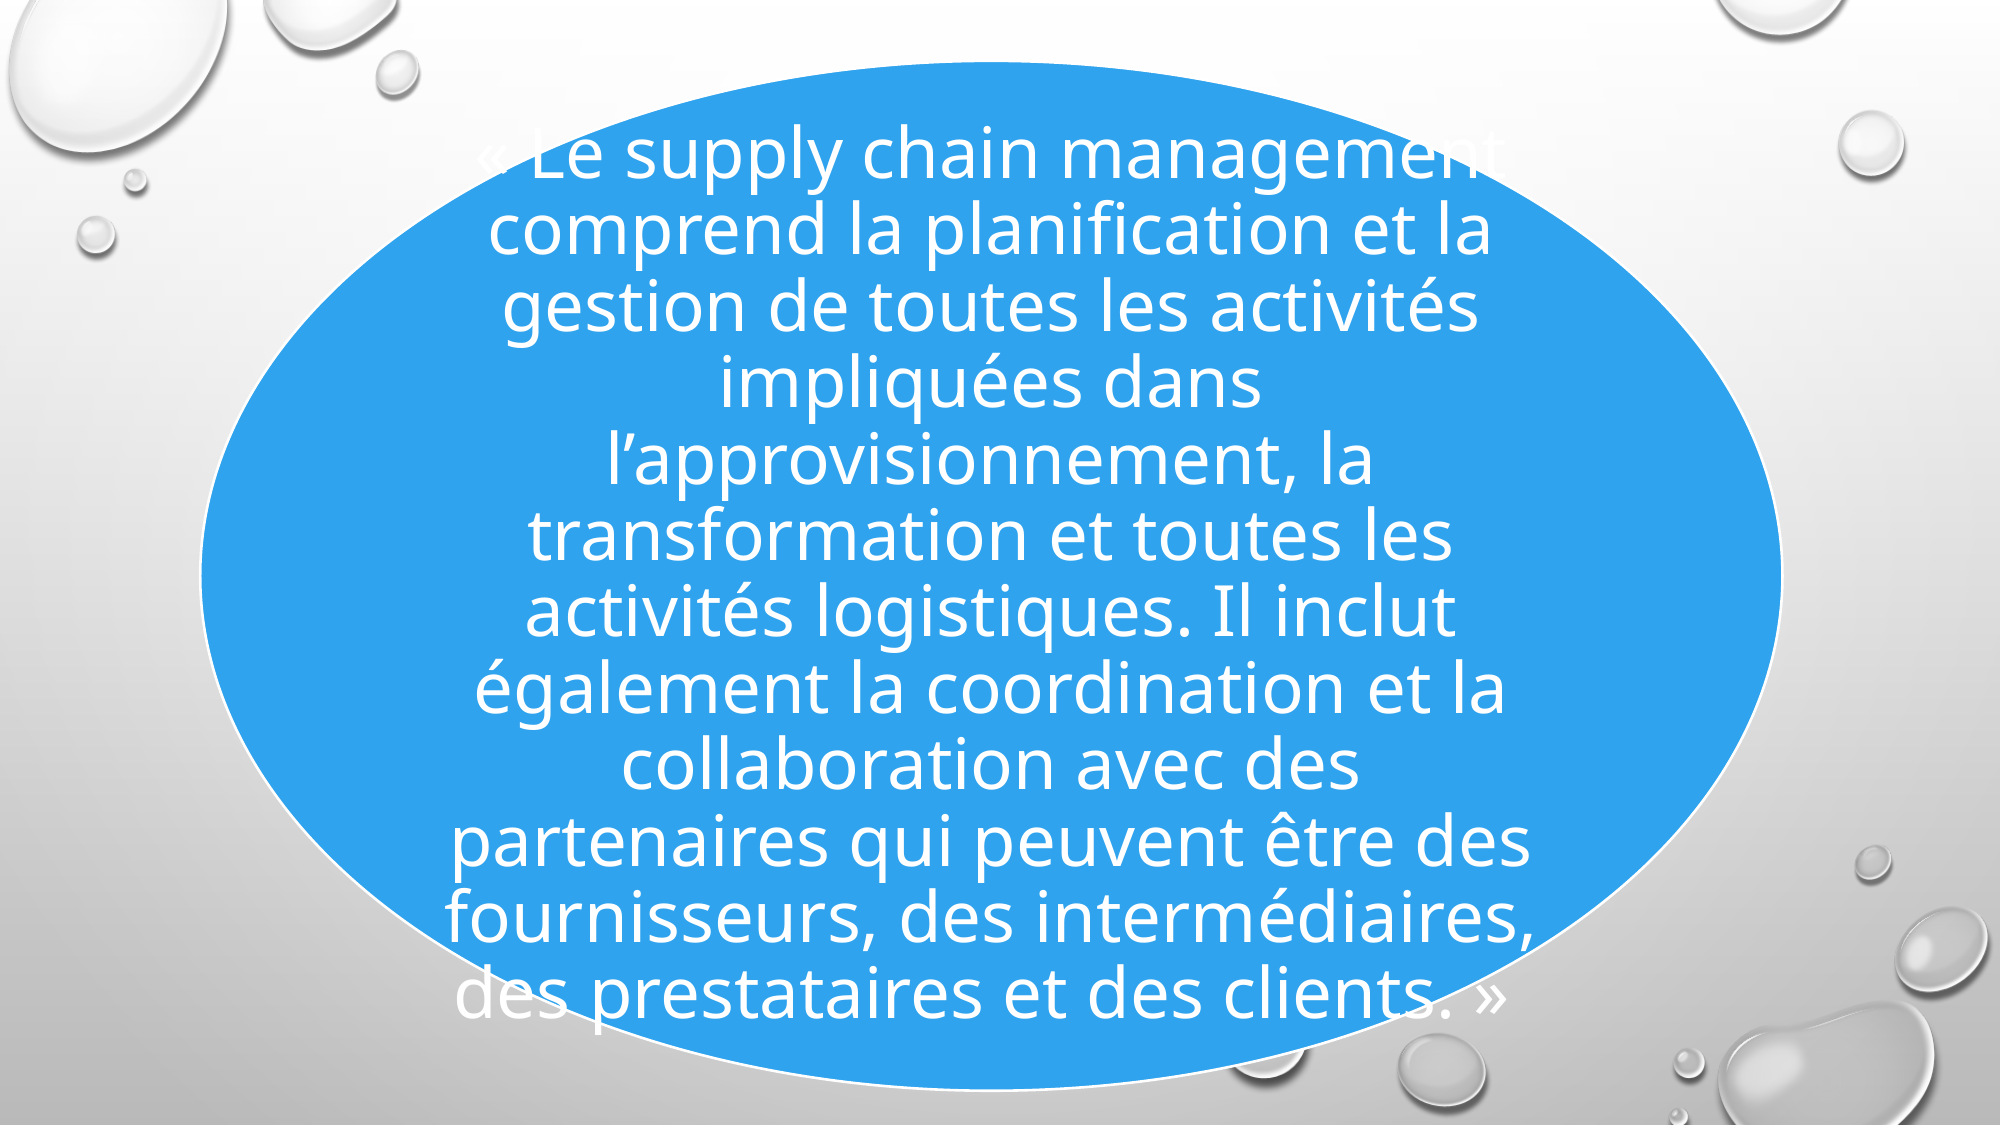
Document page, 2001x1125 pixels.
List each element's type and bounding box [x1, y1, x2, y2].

list [154, 59, 1816, 1091]
picture [0, 0, 2000, 1125]
